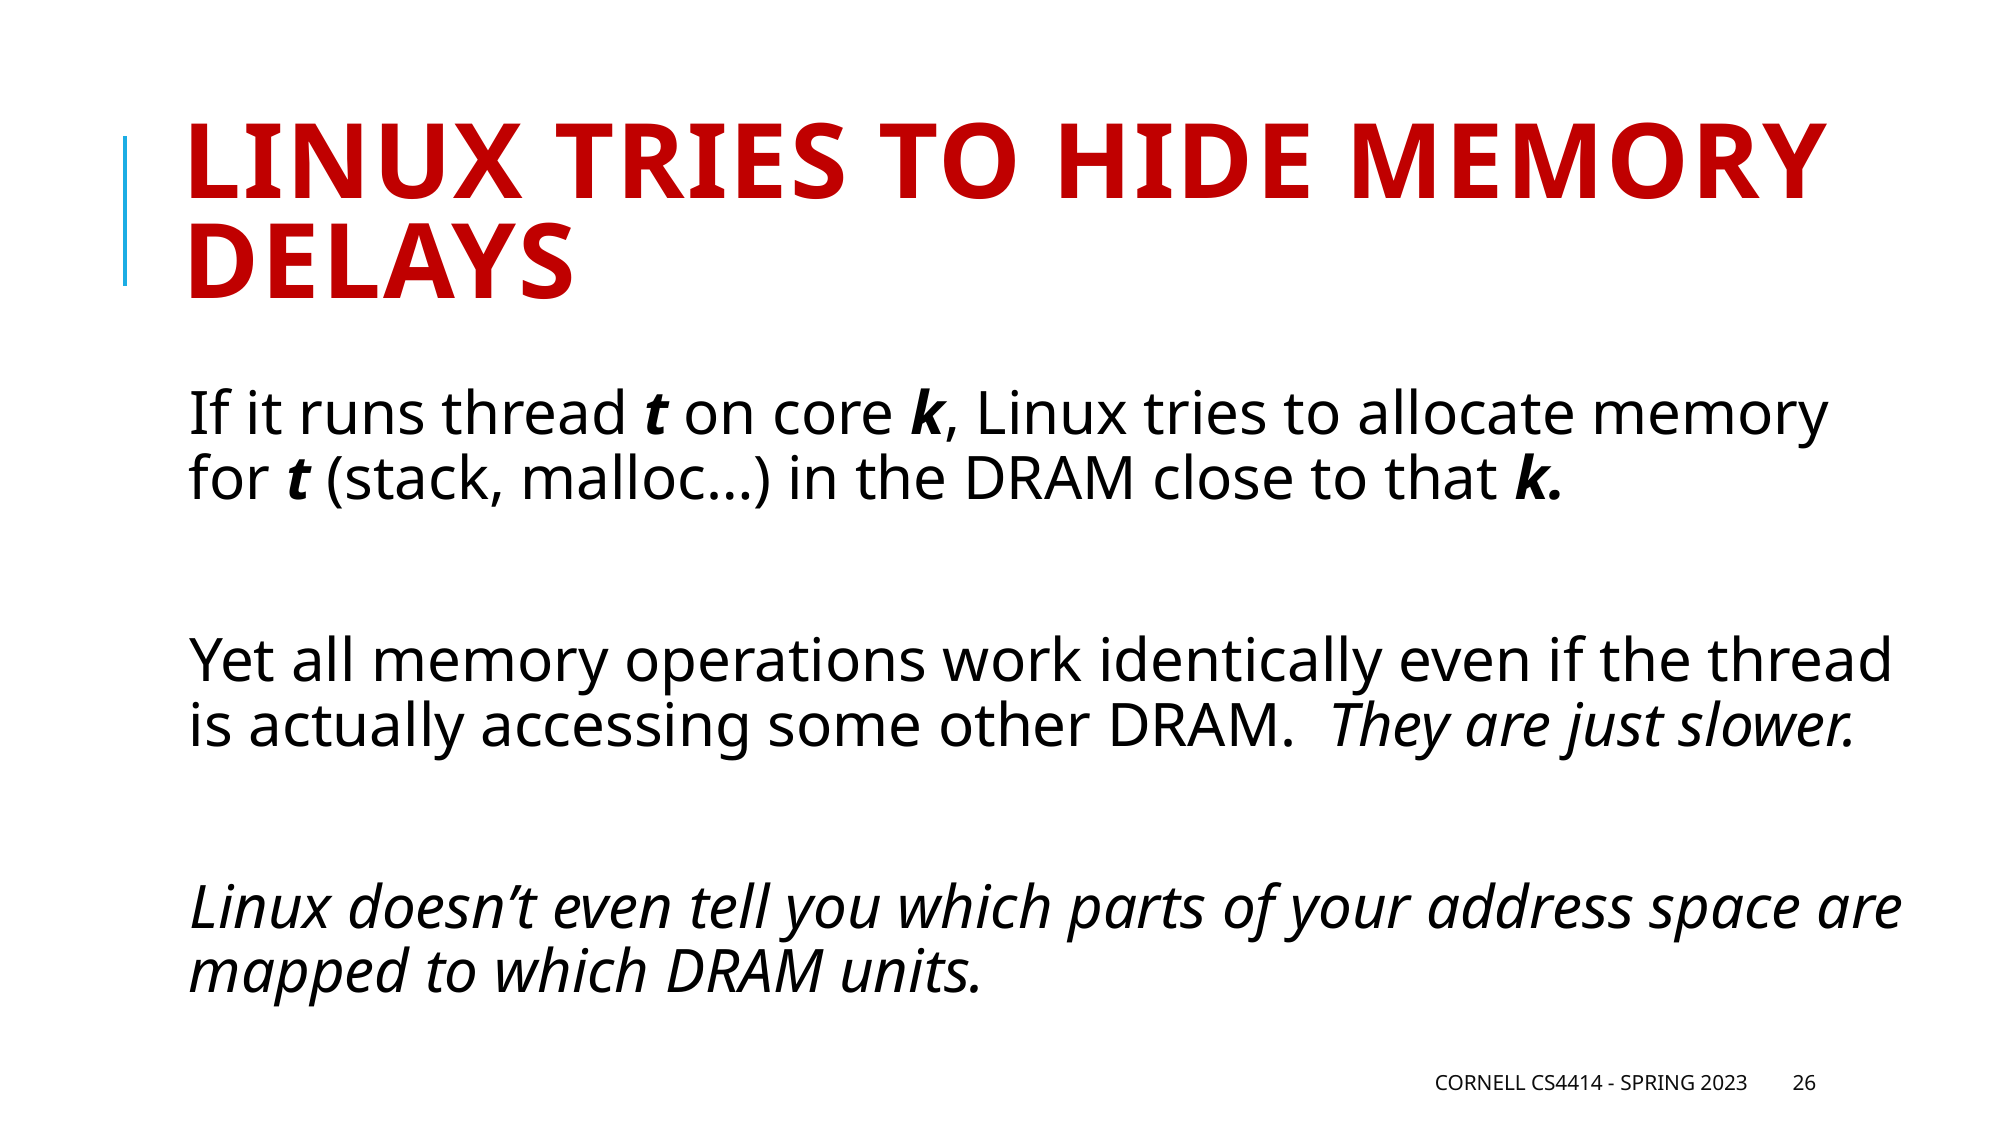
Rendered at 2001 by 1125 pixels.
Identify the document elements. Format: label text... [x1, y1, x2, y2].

slide_number 26 [1777, 1061, 1938, 1107]
list If it runs thread t on core k, Linux tries to allocate memory for t (stack, malloc…) in the DRAM close to that k. Yet all memory operations work identically even if the thread is actually accessing some other DRAM. They are just slower. Linux doesn’t even tell you which parts of your address space are mapped to which DRAM units. [168, 375, 1914, 1035]
title Linux tries to hide memory delays [168, 96, 1914, 342]
footer Cornell CS4414 - Spring 2023 [794, 1061, 1763, 1107]
